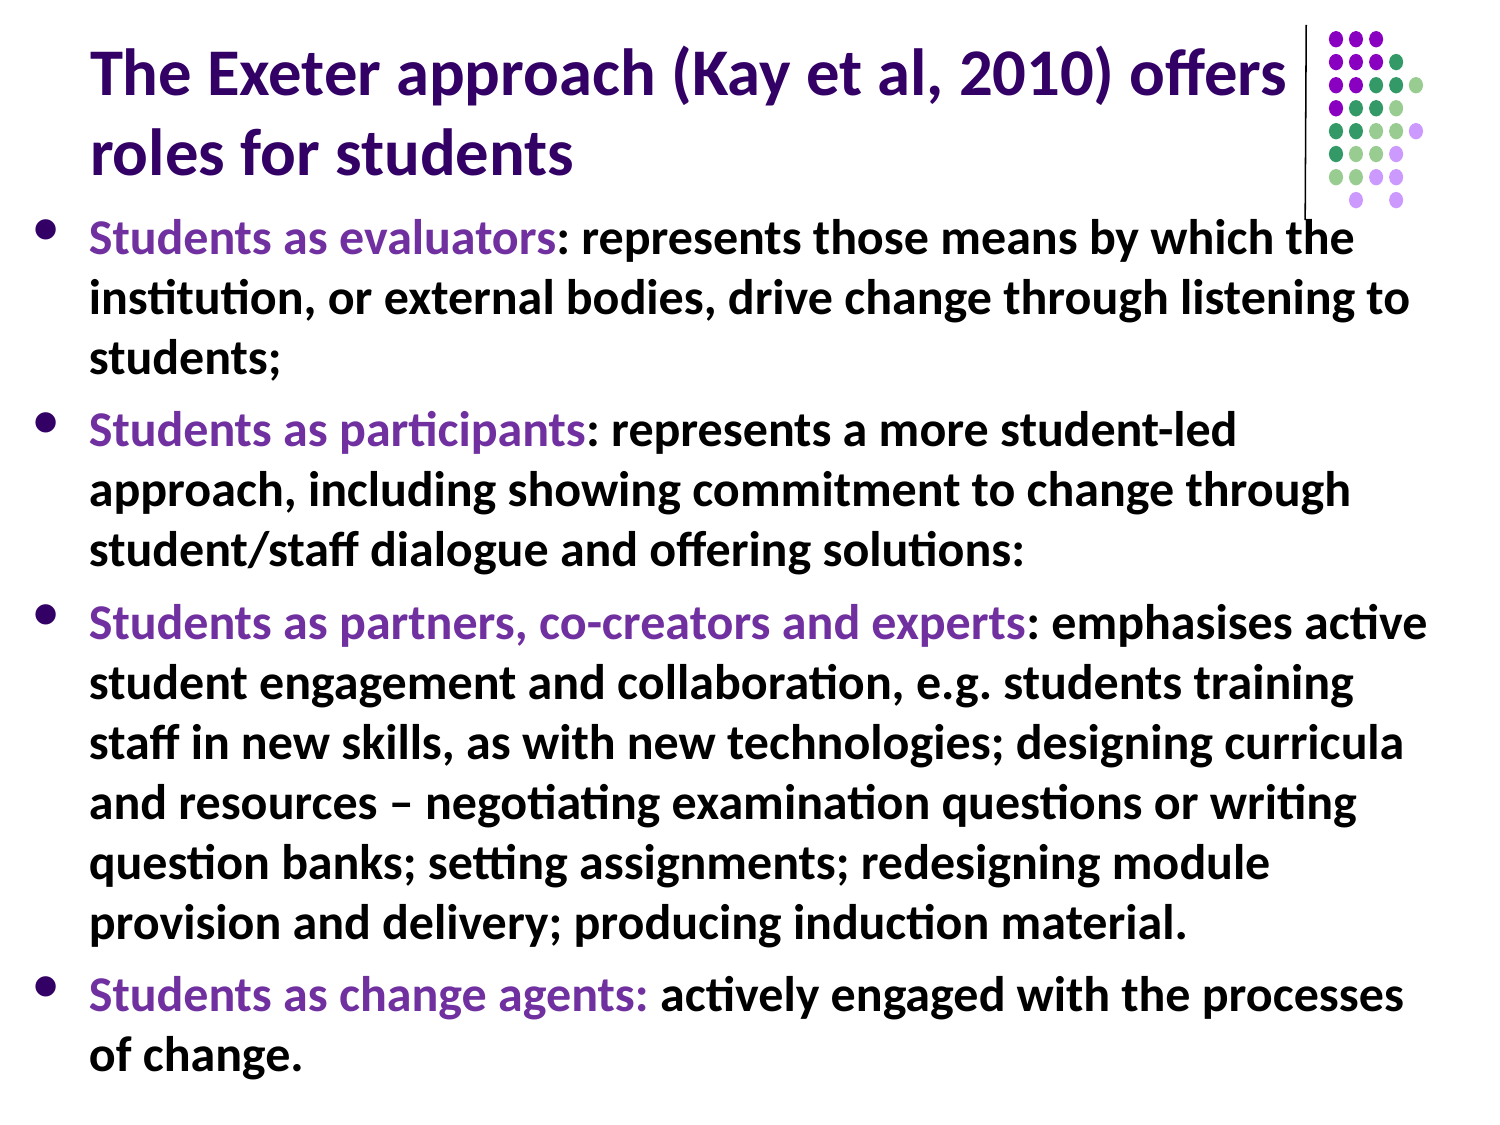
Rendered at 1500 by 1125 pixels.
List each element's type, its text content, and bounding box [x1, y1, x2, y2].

list Students as evaluators: represents those means by which the institution, or external bodies, drive change through listening to students; Students as participants: represents a more student-led approach, including showing commitment to change through student/staff dialogue and offering solutions: Students as partners, co-creators and experts: emphasises active student engagement and collaboration, e.g. students training staff in new skills, as with new technologies; designing curricula and resources – negotiating examination questions or writing question banks; setting assignments; redesigning module provision and delivery; producing induction material. Students as change agents: actively engaged with the processes of change. [17, 196, 1448, 983]
title The Exeter approach (Kay et al, 2010) offers roles for students [74, 19, 1313, 196]
